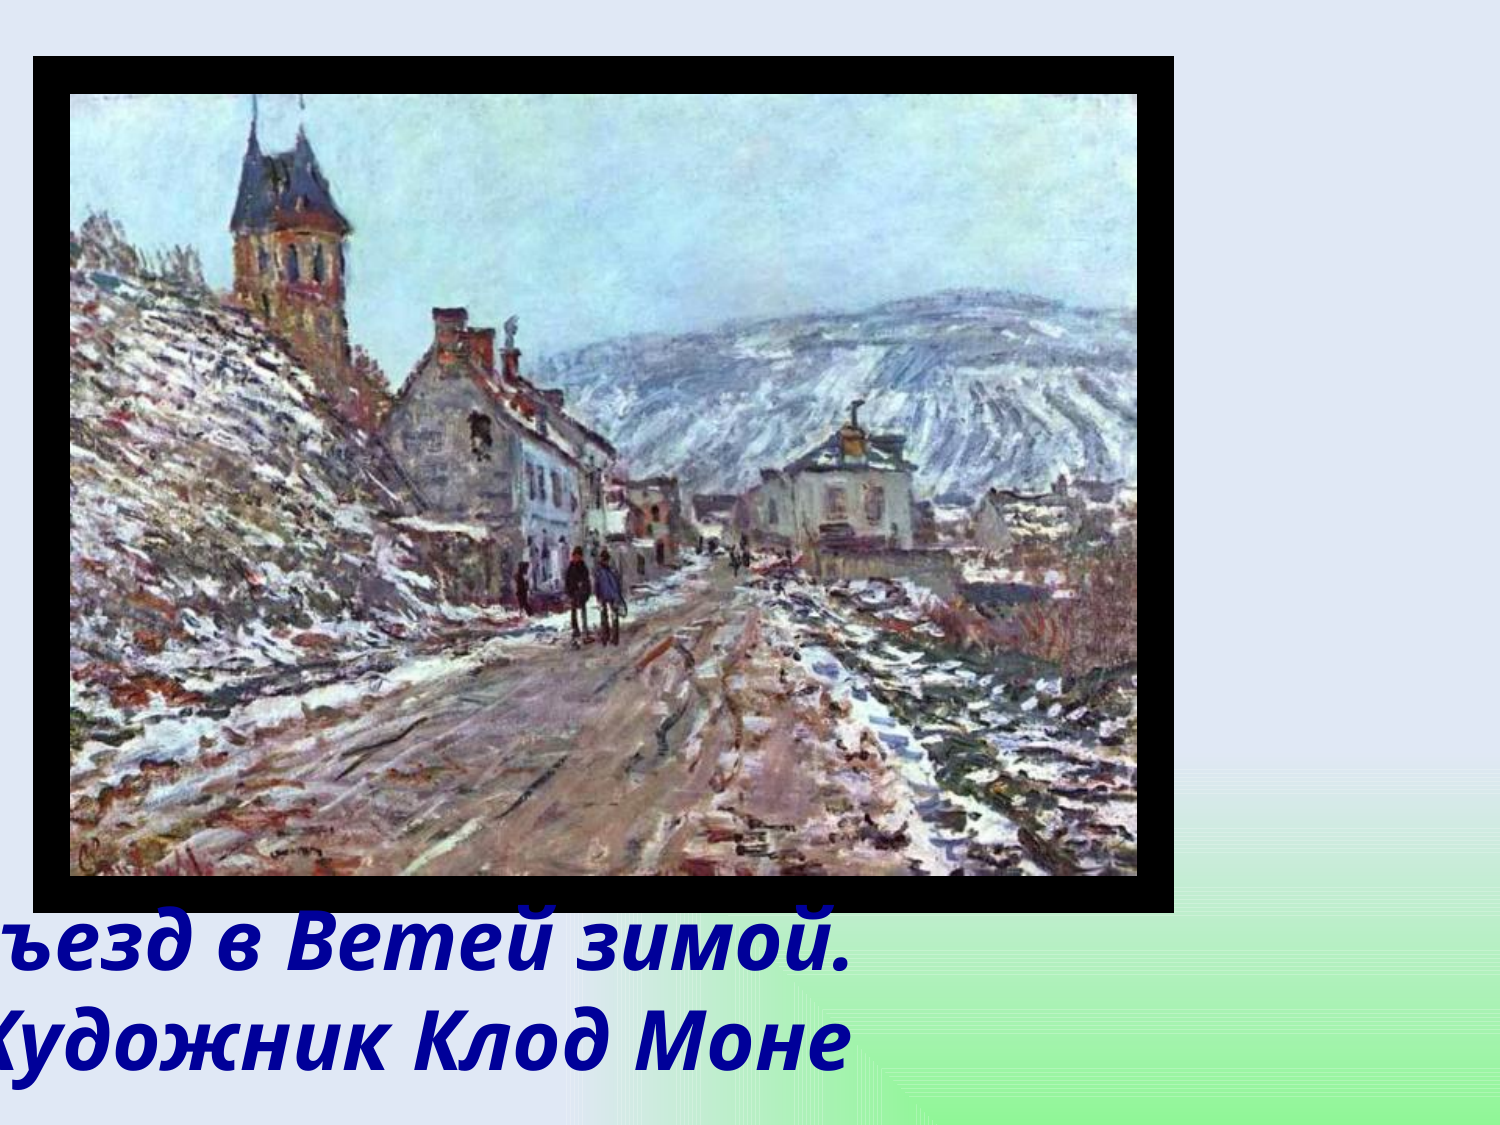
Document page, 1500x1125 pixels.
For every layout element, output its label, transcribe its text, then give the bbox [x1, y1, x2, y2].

text_box Въезд в Ветей зимой. Художник Клод Моне [0, 879, 890, 1095]
picture [69, 93, 1138, 877]
